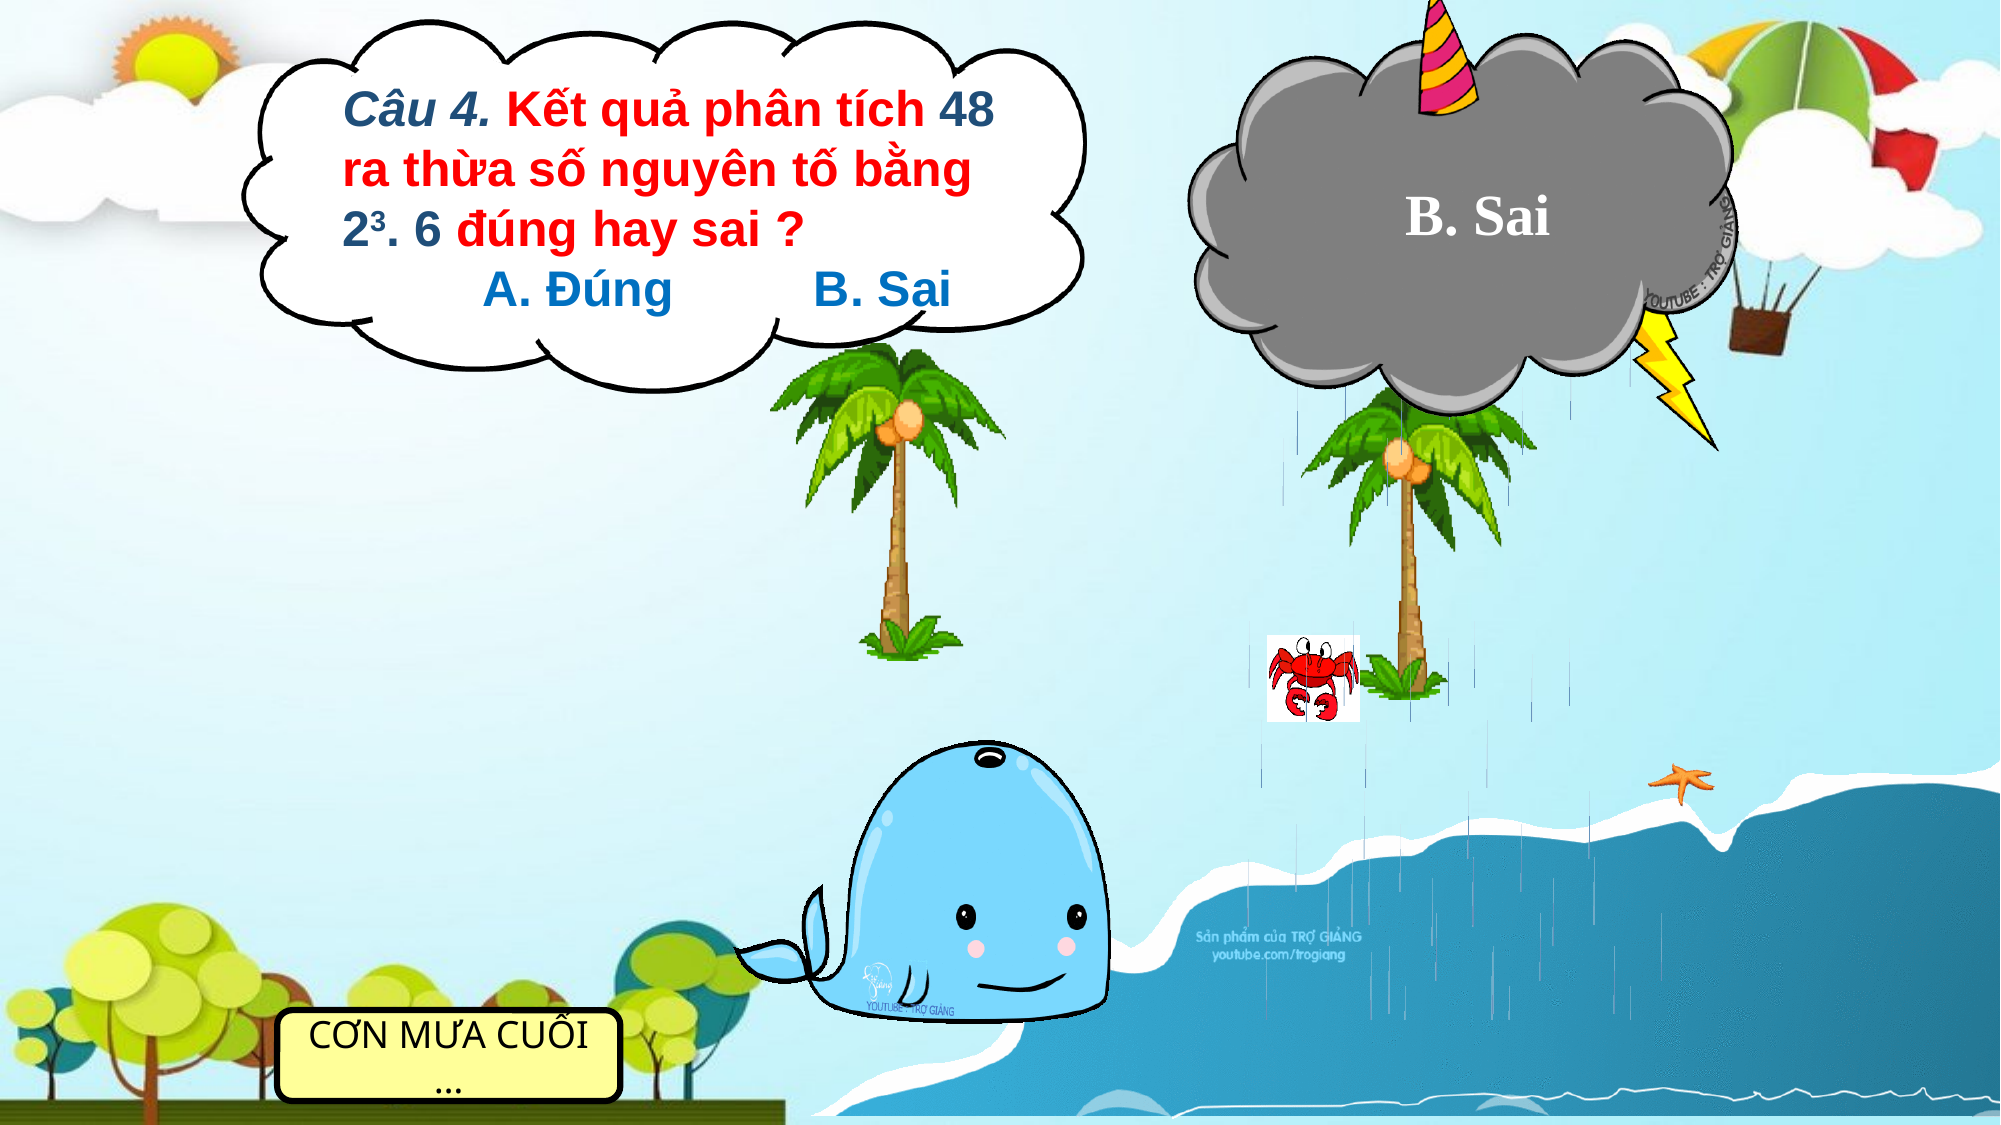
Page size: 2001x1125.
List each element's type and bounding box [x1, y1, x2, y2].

text_box [1132, 0, 1764, 503]
text_box [241, 19, 1087, 394]
picture [0, 0, 2000, 1125]
